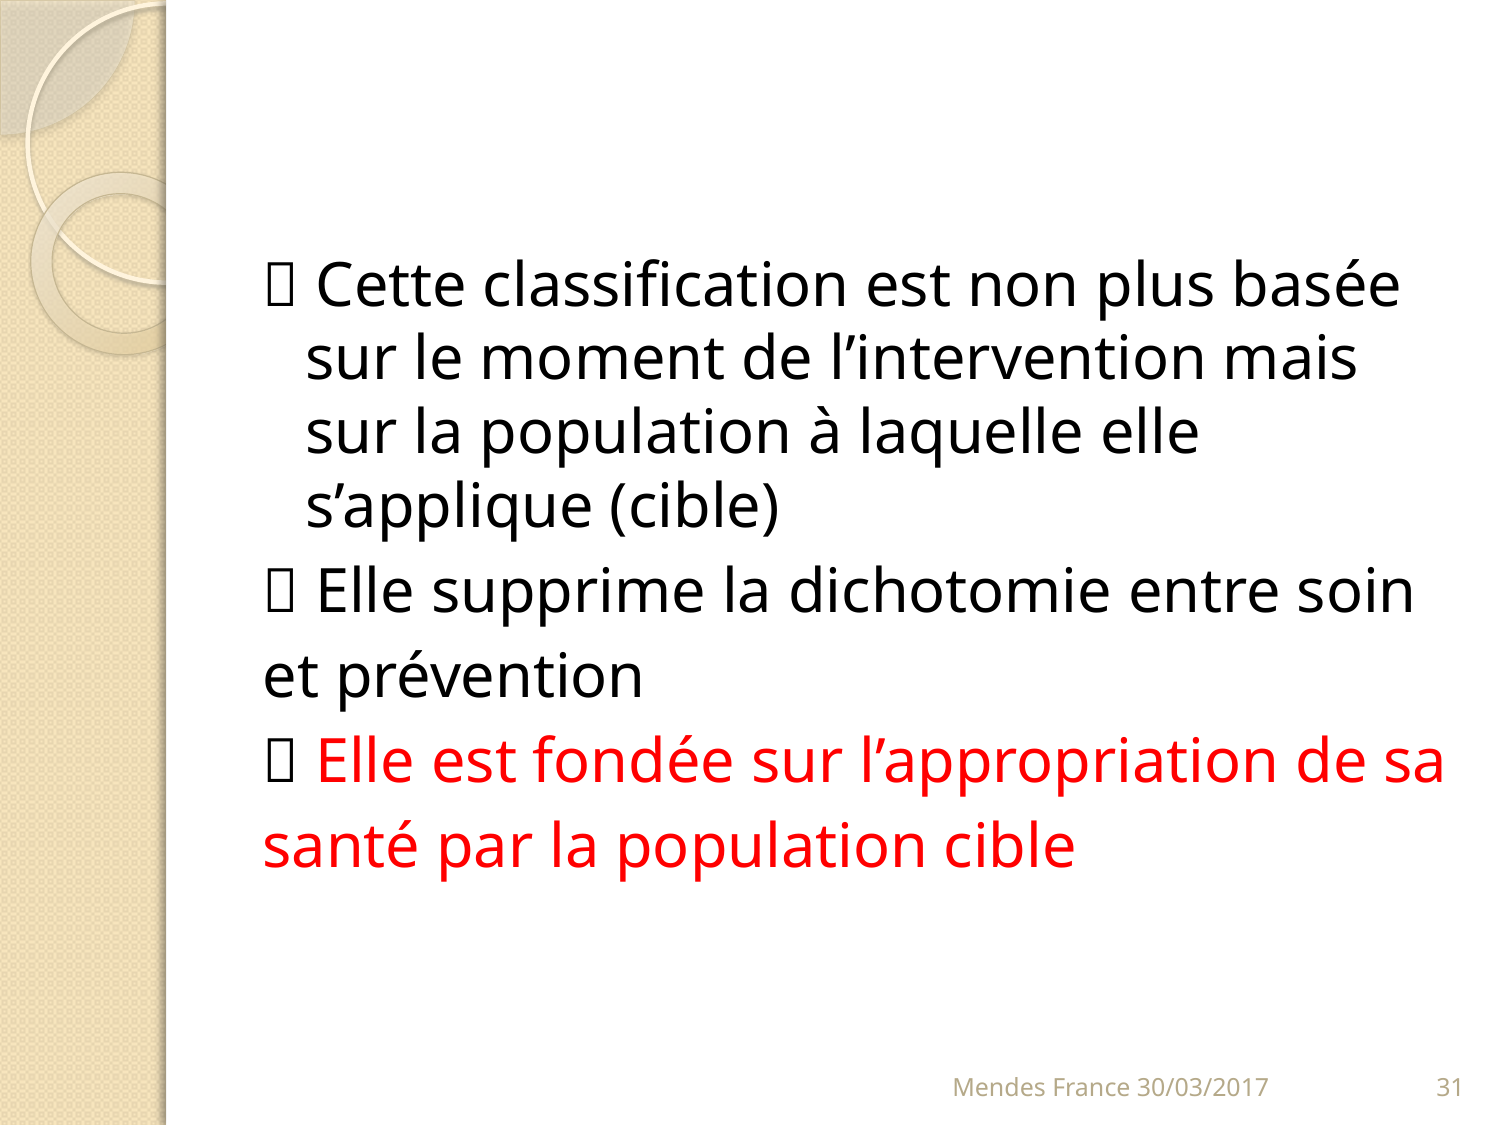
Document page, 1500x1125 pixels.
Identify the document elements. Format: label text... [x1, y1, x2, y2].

footer Mendes France 30/03/2017 [937, 1034, 1413, 1113]
list  Cette classification est non plus basée sur le moment de l’intervention mais sur la population à laquelle elle s’applique (cible)  Elle supprime la dichotomie entre soin et prévention  Elle est fondée sur l’appropriation de sa santé par la population cible [235, 237, 1466, 1025]
slide_number 31 [1413, 1034, 1488, 1113]
